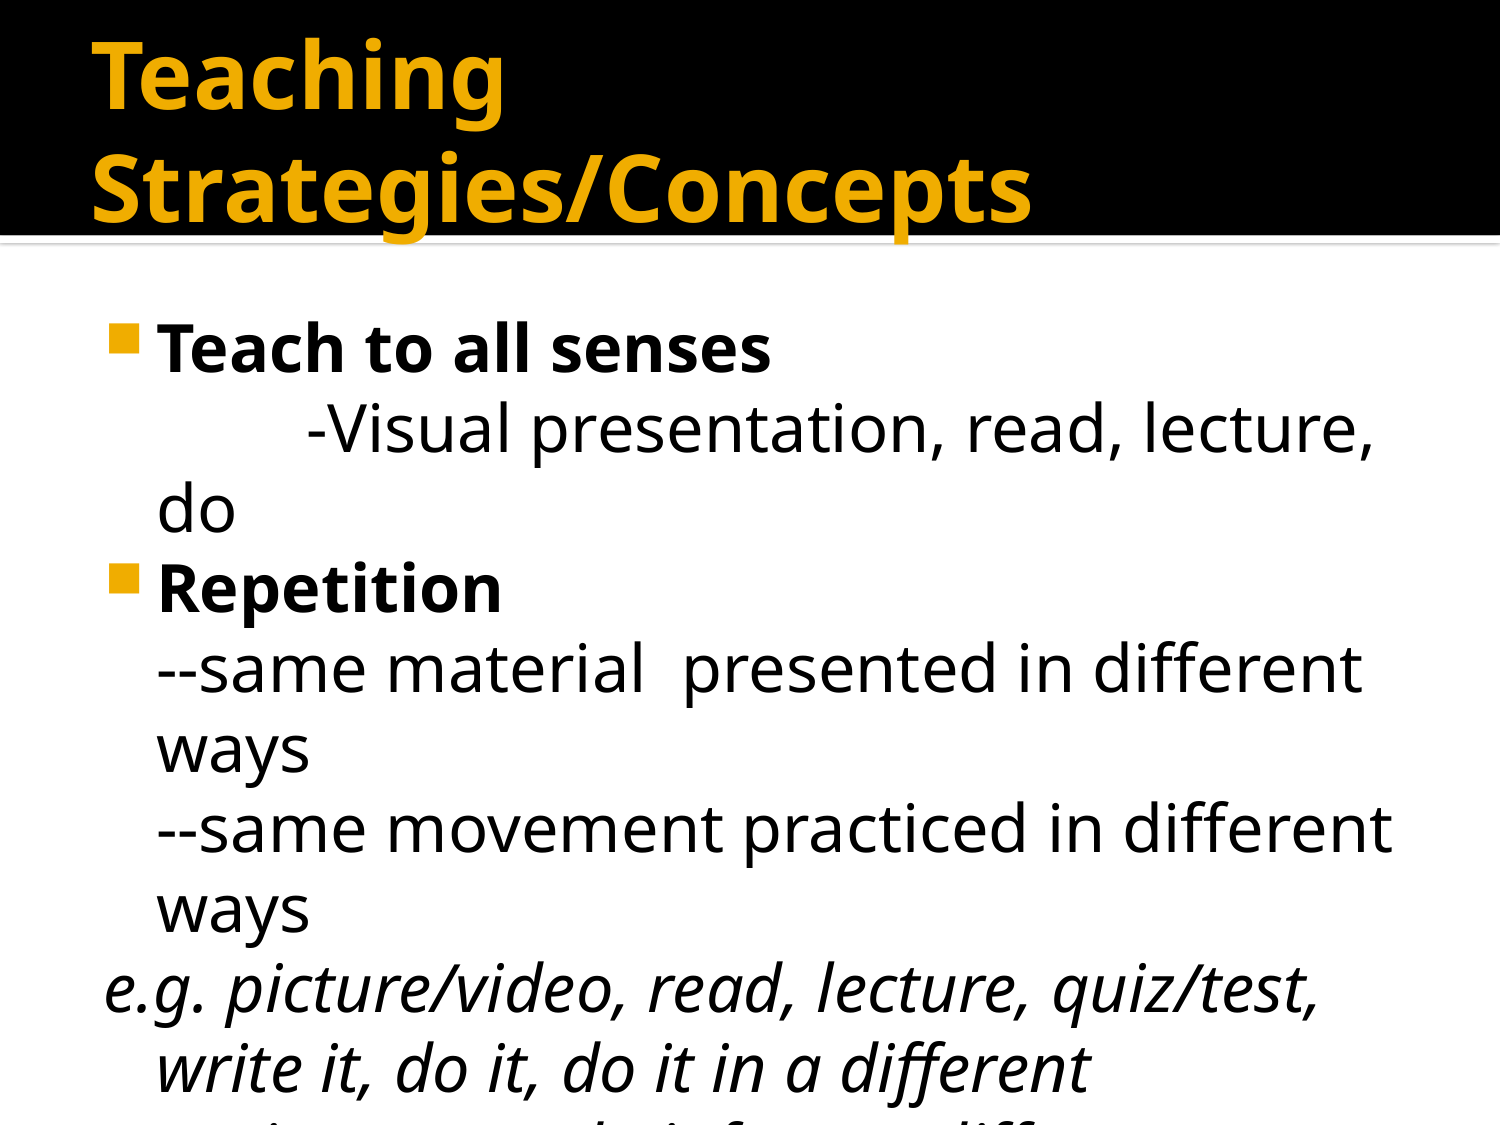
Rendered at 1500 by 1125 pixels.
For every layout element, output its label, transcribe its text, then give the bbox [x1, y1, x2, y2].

list Teach to all senses -Visual presentation, read, lecture, do Repetition --same material presented in different ways --same movement practiced in different ways e.g. picture/video, read, lecture, quiz/test, write it, do it, do it in a different environment, do it from a different distance, do it with an obstacle or distraction, etc. [75, 291, 1425, 1050]
title Teaching Strategies/Concepts [75, 25, 1425, 231]
